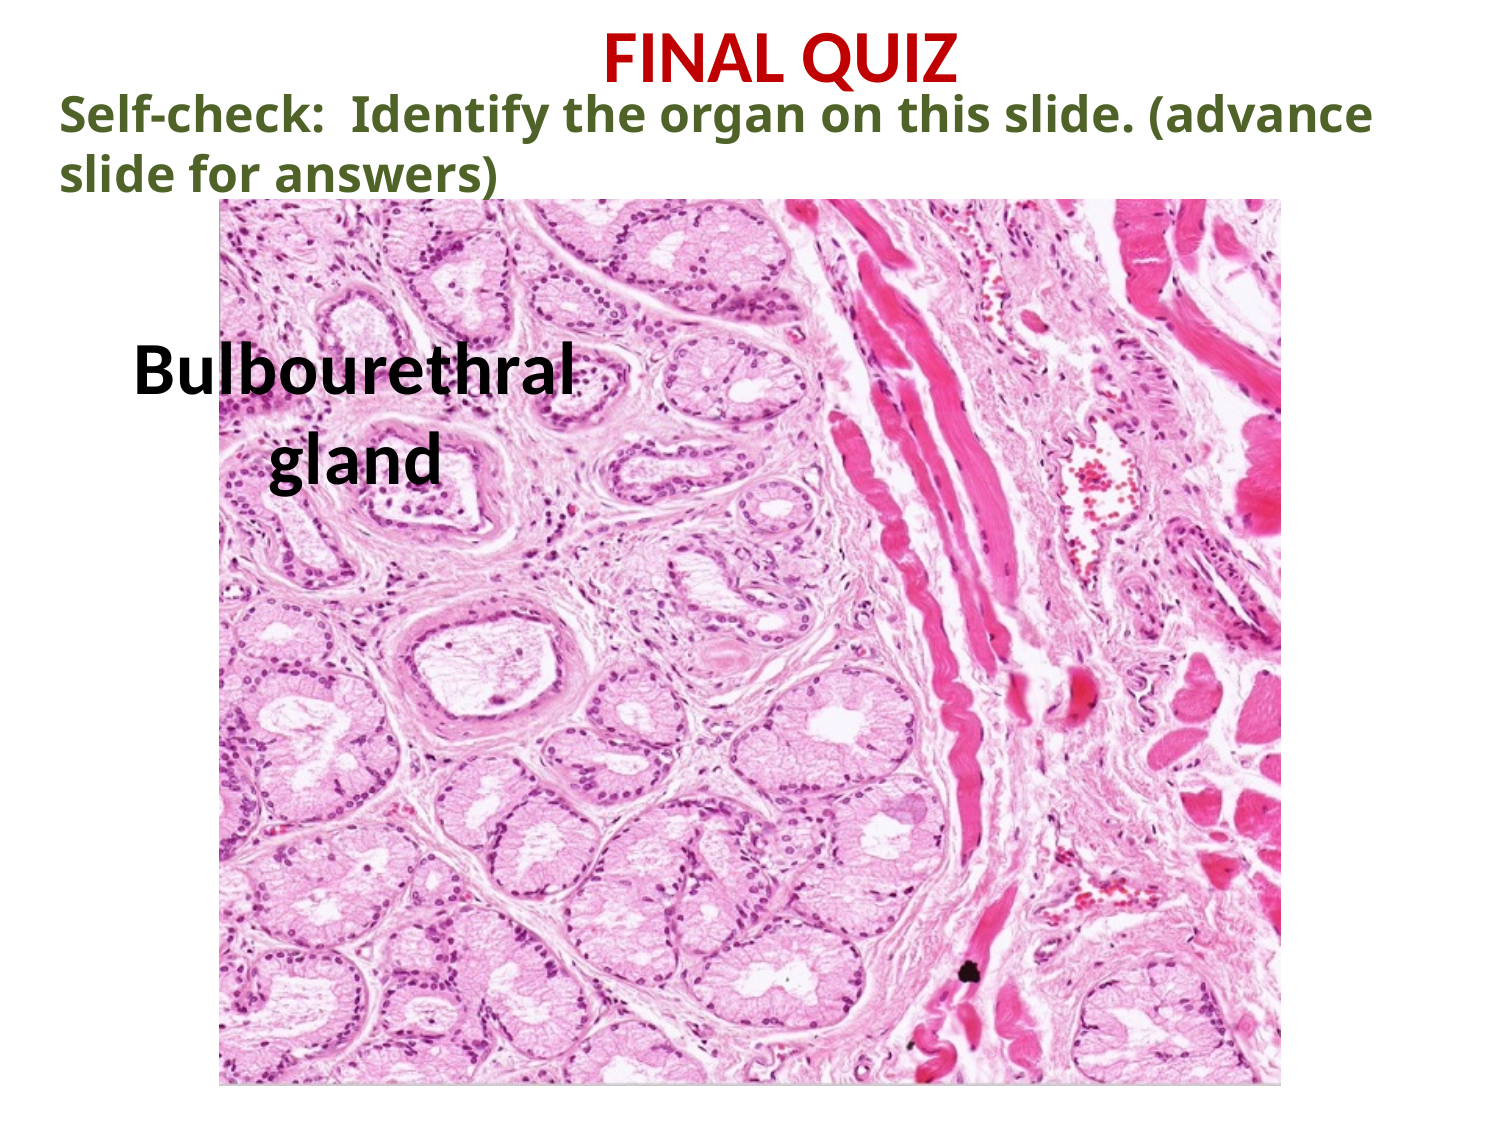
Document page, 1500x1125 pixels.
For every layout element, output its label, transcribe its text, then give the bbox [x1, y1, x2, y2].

text_box Final quiz [249, 0, 1313, 74]
text_box Bulbourethral gland [112, 312, 214, 508]
text_box Self-check: Identify the organ on this slide. (advance slide for answers) [44, 74, 1470, 210]
picture [219, 199, 1281, 1087]
